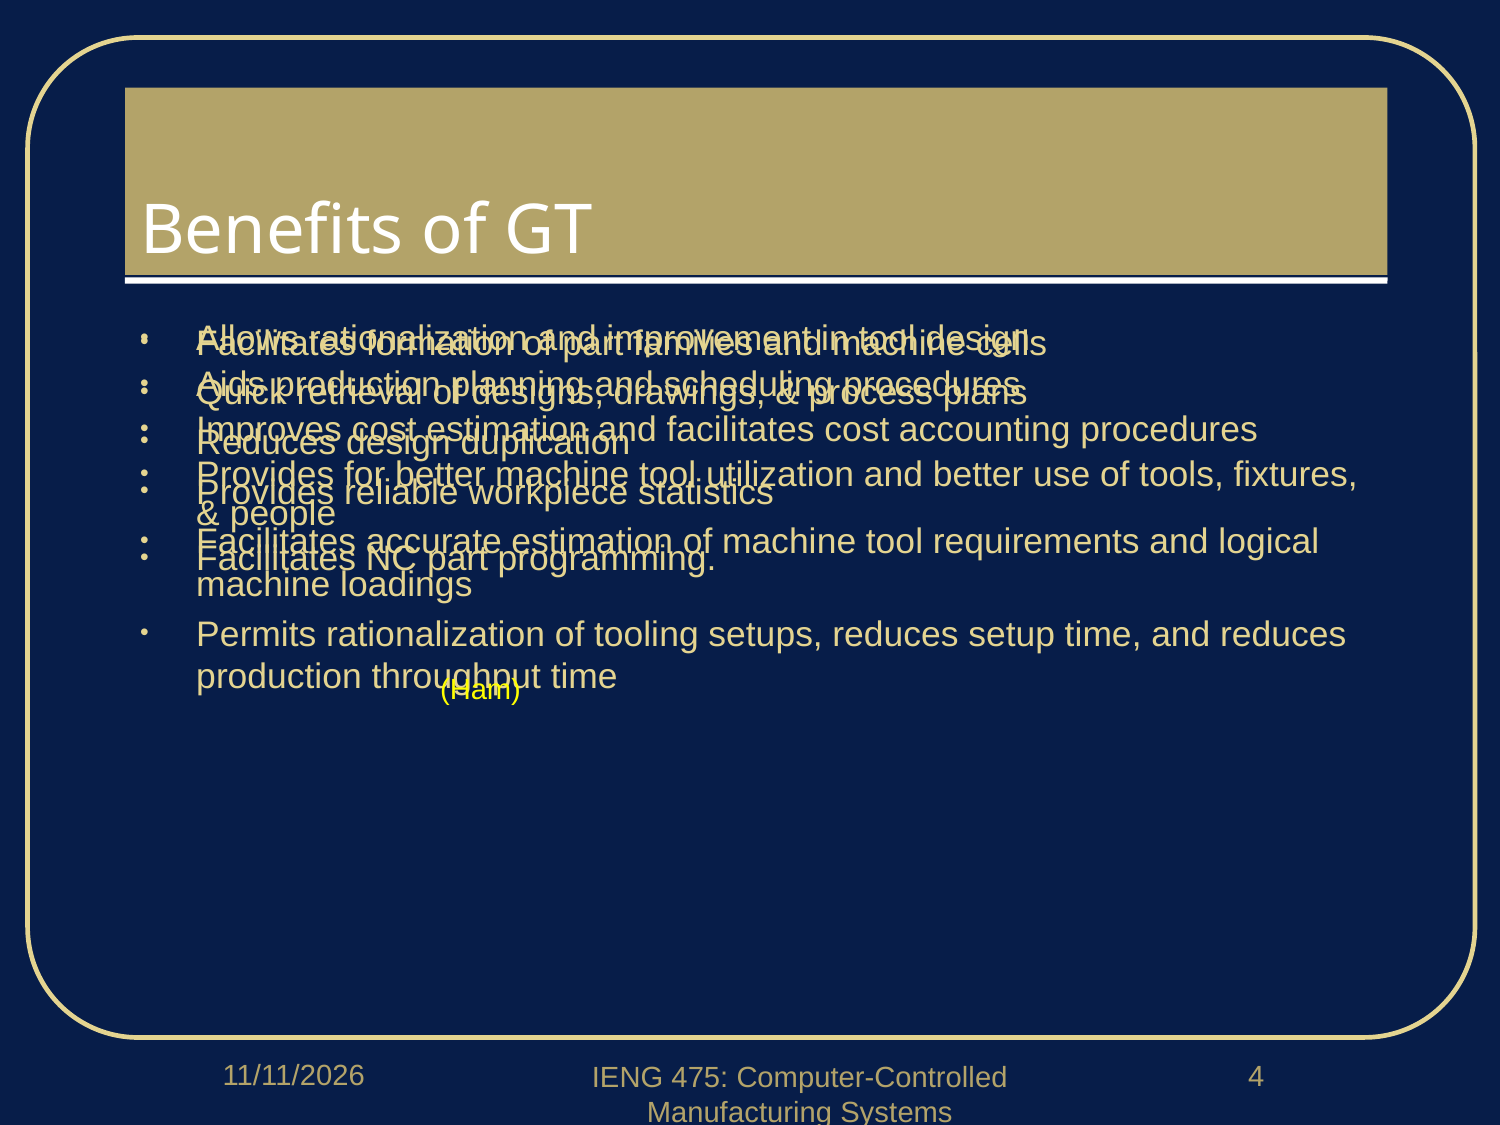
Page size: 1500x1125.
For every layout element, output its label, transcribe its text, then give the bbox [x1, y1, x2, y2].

list Allows rationalization and improvement in tool design Aids production planning and scheduling procedures Improves cost estimation and facilitates cost accounting procedures Provides for better machine tool utilization and better use of tools, fixtures, & people Facilitates NC part programming. (Ham) [125, 312, 1388, 975]
slide_number 4 [1124, 1049, 1388, 1125]
footer IENG 475: Computer-Controlled Manufacturing Systems [537, 1050, 1063, 1125]
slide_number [124, 1048, 463, 1124]
title Benefits of GT [125, 87, 1388, 275]
